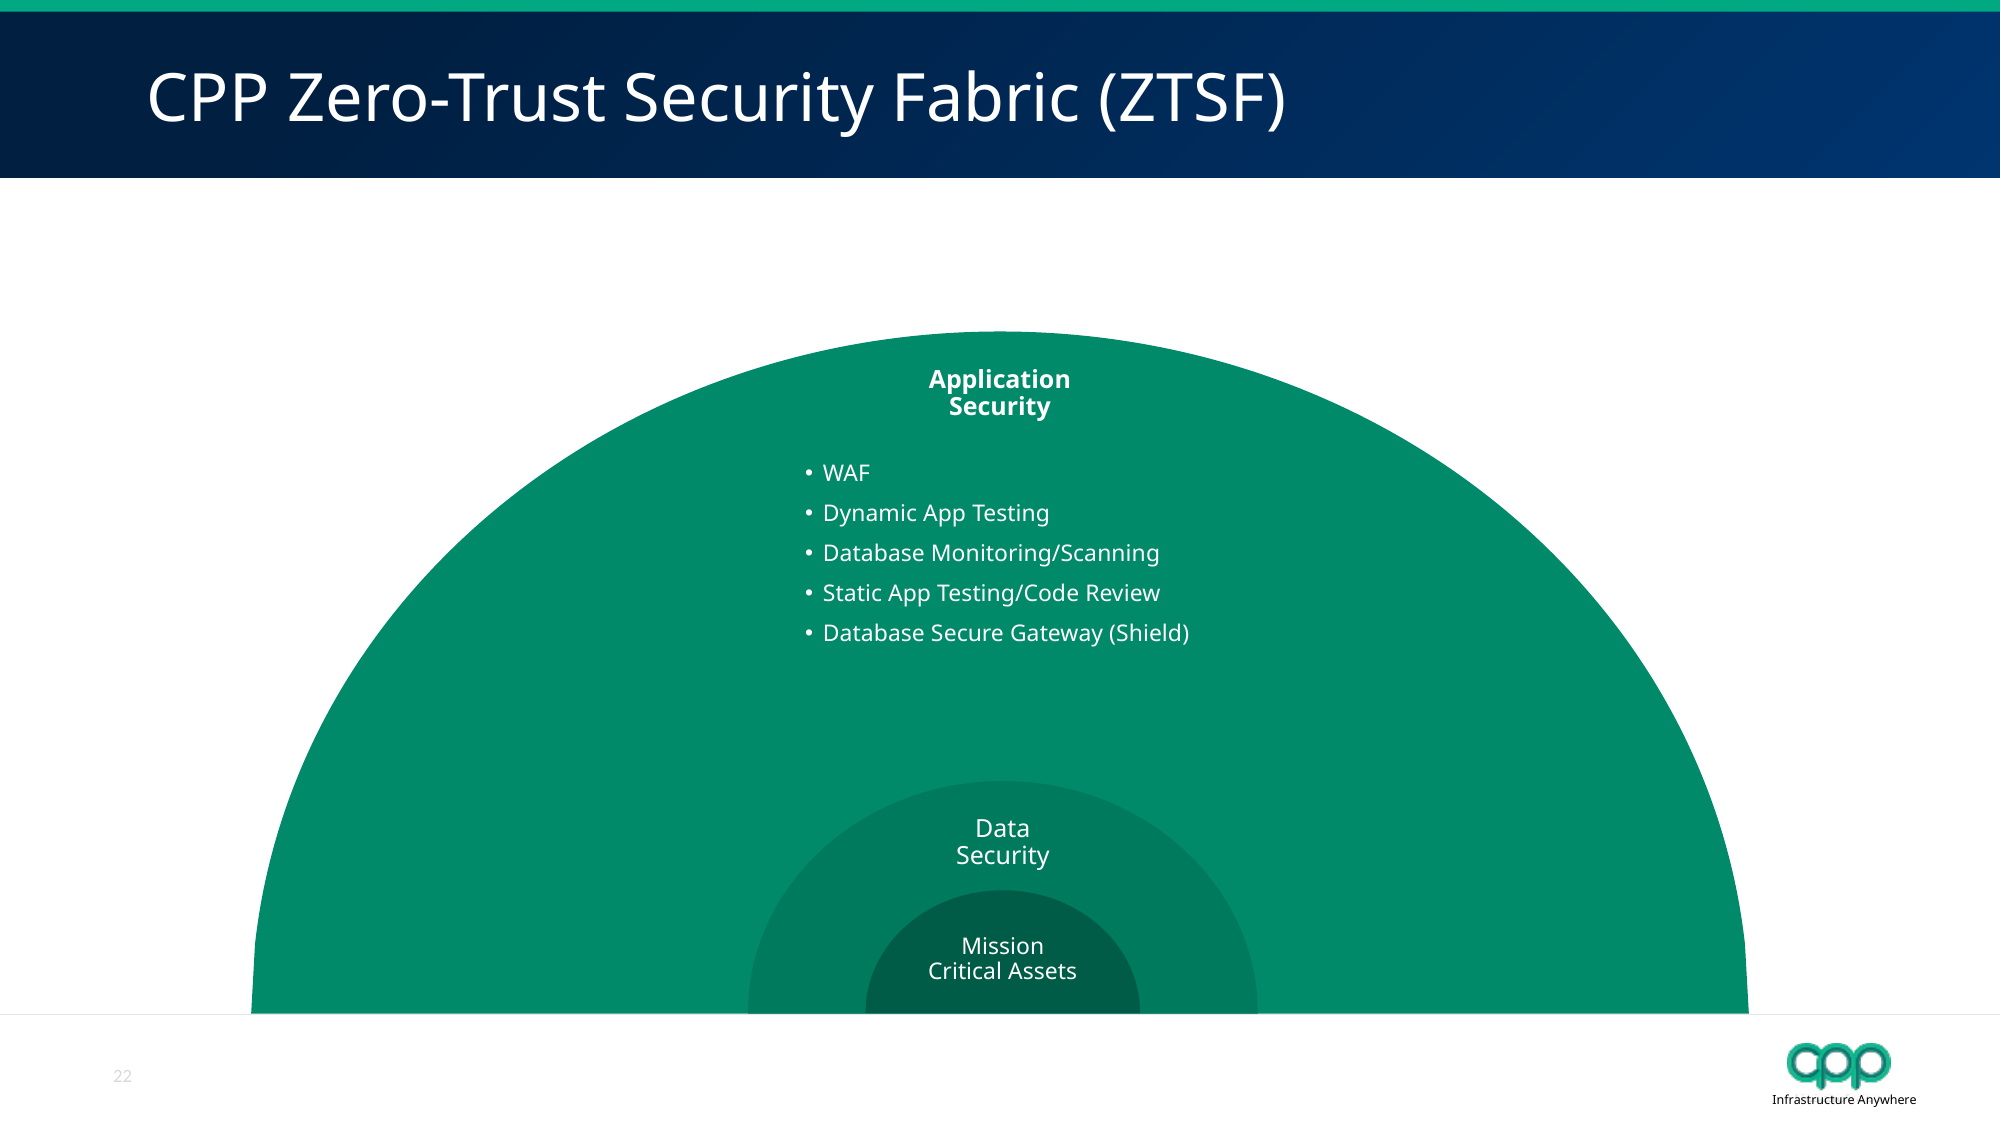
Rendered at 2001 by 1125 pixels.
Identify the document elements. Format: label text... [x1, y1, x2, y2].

text_box CPP Zero-Trust Security Fabric (ZTSF) [132, 47, 1320, 142]
text_box WAF Dynamic App Testing Database Monitoring/Scanning Static App Testing/Code Review Database Secure Gateway (Shield) [780, 451, 1220, 779]
text_box Application Security [250, 330, 1750, 1015]
text_box Mission Critical Assets [864, 889, 1142, 1015]
slide_number 22 [113, 1057, 207, 1093]
picture [1787, 1043, 1891, 1103]
text_box Data Security [746, 779, 1260, 1015]
